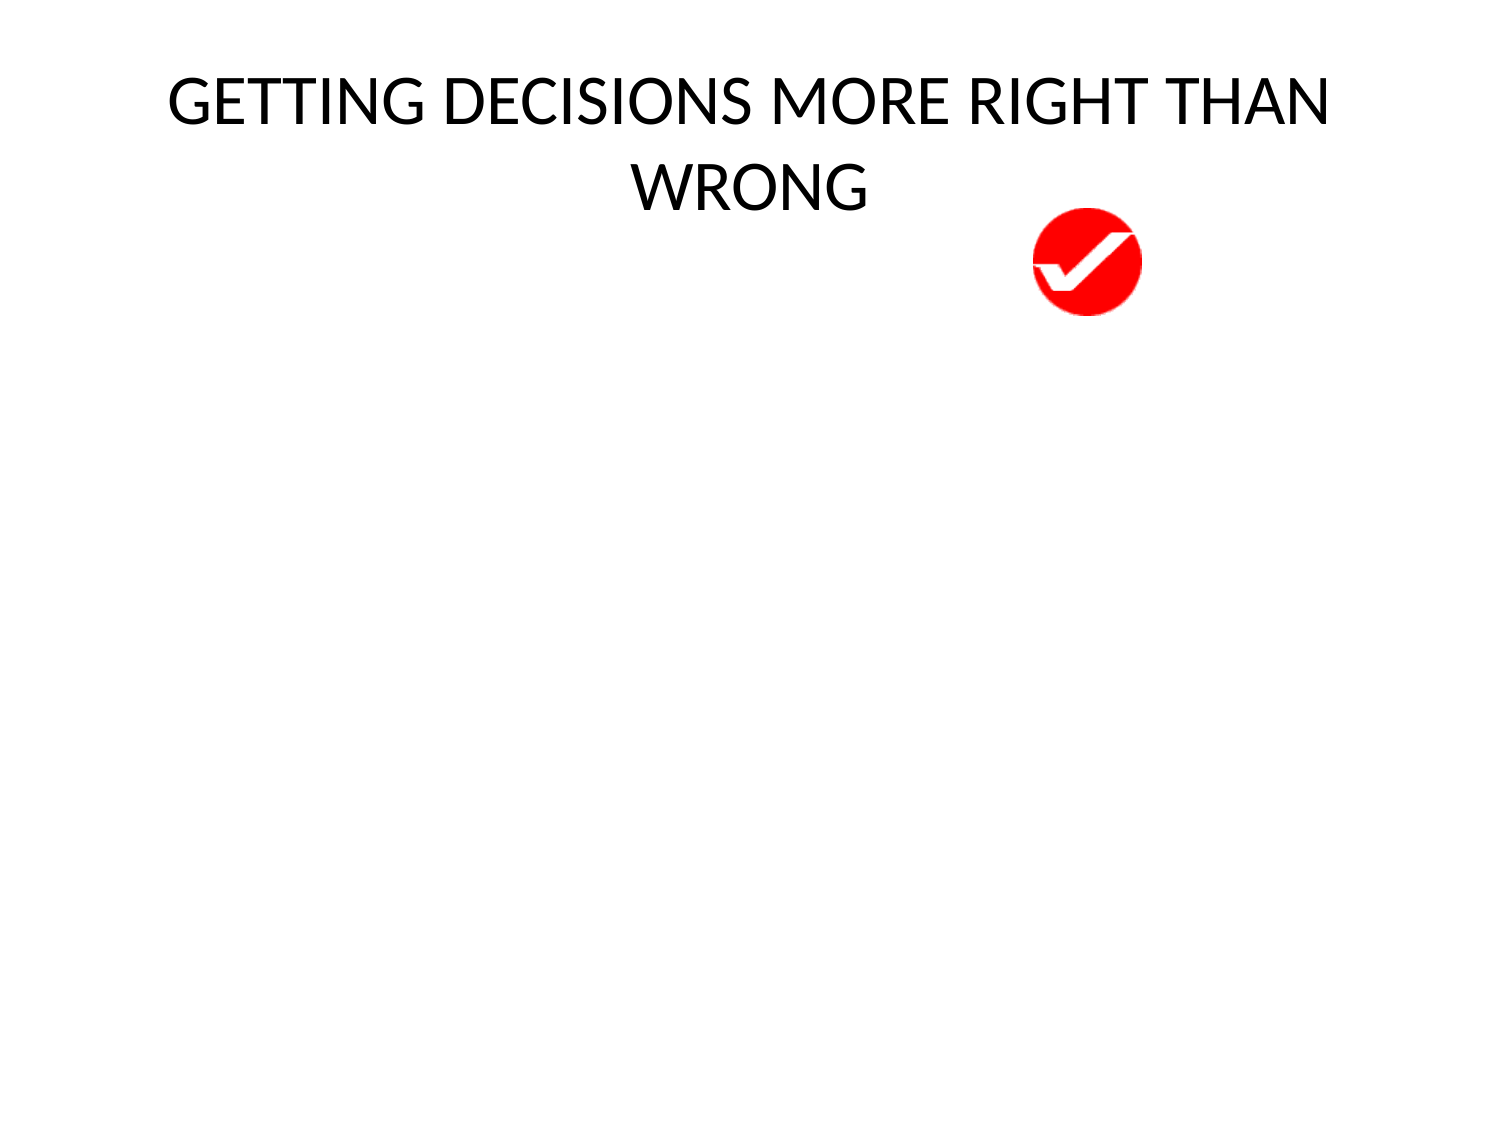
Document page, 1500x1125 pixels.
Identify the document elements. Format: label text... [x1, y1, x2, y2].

title GETTING DECISIONS MORE RIGHT THAN WRONG [75, 45, 1425, 233]
picture [1033, 207, 1142, 317]
